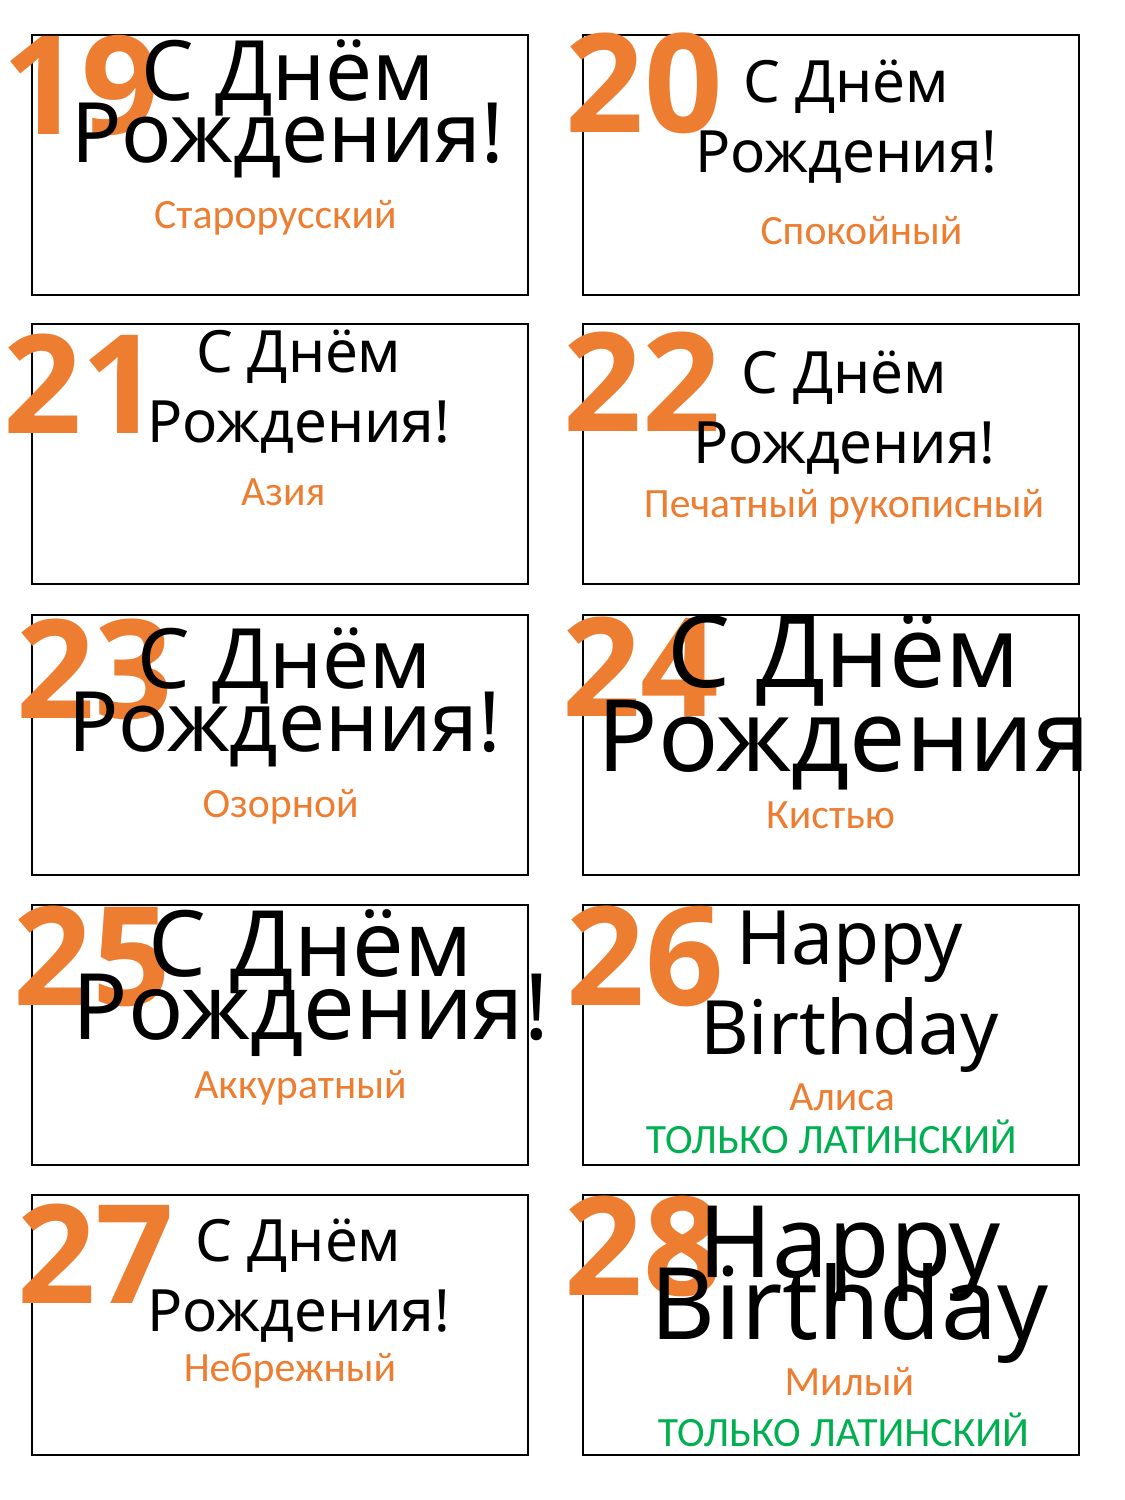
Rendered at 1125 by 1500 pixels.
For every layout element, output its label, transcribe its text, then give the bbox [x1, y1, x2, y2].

text_box 23 [1, 573, 189, 754]
text_box [31, 614, 529, 876]
text_box [31, 1040, 529, 1166]
text_box Спокойный [745, 195, 978, 261]
text_box [582, 1041, 774, 1150]
text_box [582, 1331, 769, 1456]
text_box С Днём Рождения! [132, 307, 465, 462]
text_box Озорной [187, 768, 374, 833]
text_box [737, 1194, 1080, 1456]
text_box 27 [2, 1158, 190, 1338]
text_box Небрежный [168, 1332, 412, 1397]
text_box [911, 904, 1080, 1166]
text_box С Днём Рождения! [56, 46, 519, 187]
text_box Старорусский [139, 179, 412, 245]
text_box [31, 323, 529, 585]
text_box 19 [0, 0, 176, 170]
text_box Happy Birthday [635, 1227, 1064, 1367]
text_box Аккуратный [179, 1049, 422, 1114]
text_box [31, 34, 529, 296]
text_box Алиса [774, 1061, 911, 1104]
text_box 20 [551, 0, 739, 168]
text_box С Днём Рождения! [53, 635, 516, 776]
text_box [187, 904, 529, 925]
text_box С Днём Рождения! [132, 1195, 465, 1351]
text_box 24 [547, 571, 735, 752]
text_box ТОЛЬКО ЛАТИНСКИЙ [631, 1104, 1032, 1170]
text_box [582, 34, 1080, 296]
text_box Милый [769, 1346, 930, 1397]
text_box С Днём Рождения! [57, 925, 564, 1065]
text_box ТОЛЬКО ЛАТИНСКИЙ [643, 1397, 1044, 1463]
text_box 26 [551, 860, 739, 1041]
text_box С Днём Рождения! [678, 327, 1011, 468]
text_box [582, 323, 1080, 585]
text_box 21 [0, 288, 176, 469]
text_box С Днём Рождения! [680, 37, 1013, 192]
text_box Happy Birthday [685, 881, 1014, 1077]
text_box 28 [549, 1150, 737, 1331]
text_box [582, 752, 1080, 876]
text_box 22 [548, 286, 736, 467]
text_box 25 [0, 860, 187, 1040]
text_box Кистью [751, 779, 911, 845]
text_box Азия [226, 456, 341, 522]
text_box С Днём Рождения [583, 617, 1106, 799]
text_box [31, 1194, 529, 1456]
text_box Печатный рукописный [629, 468, 1060, 534]
